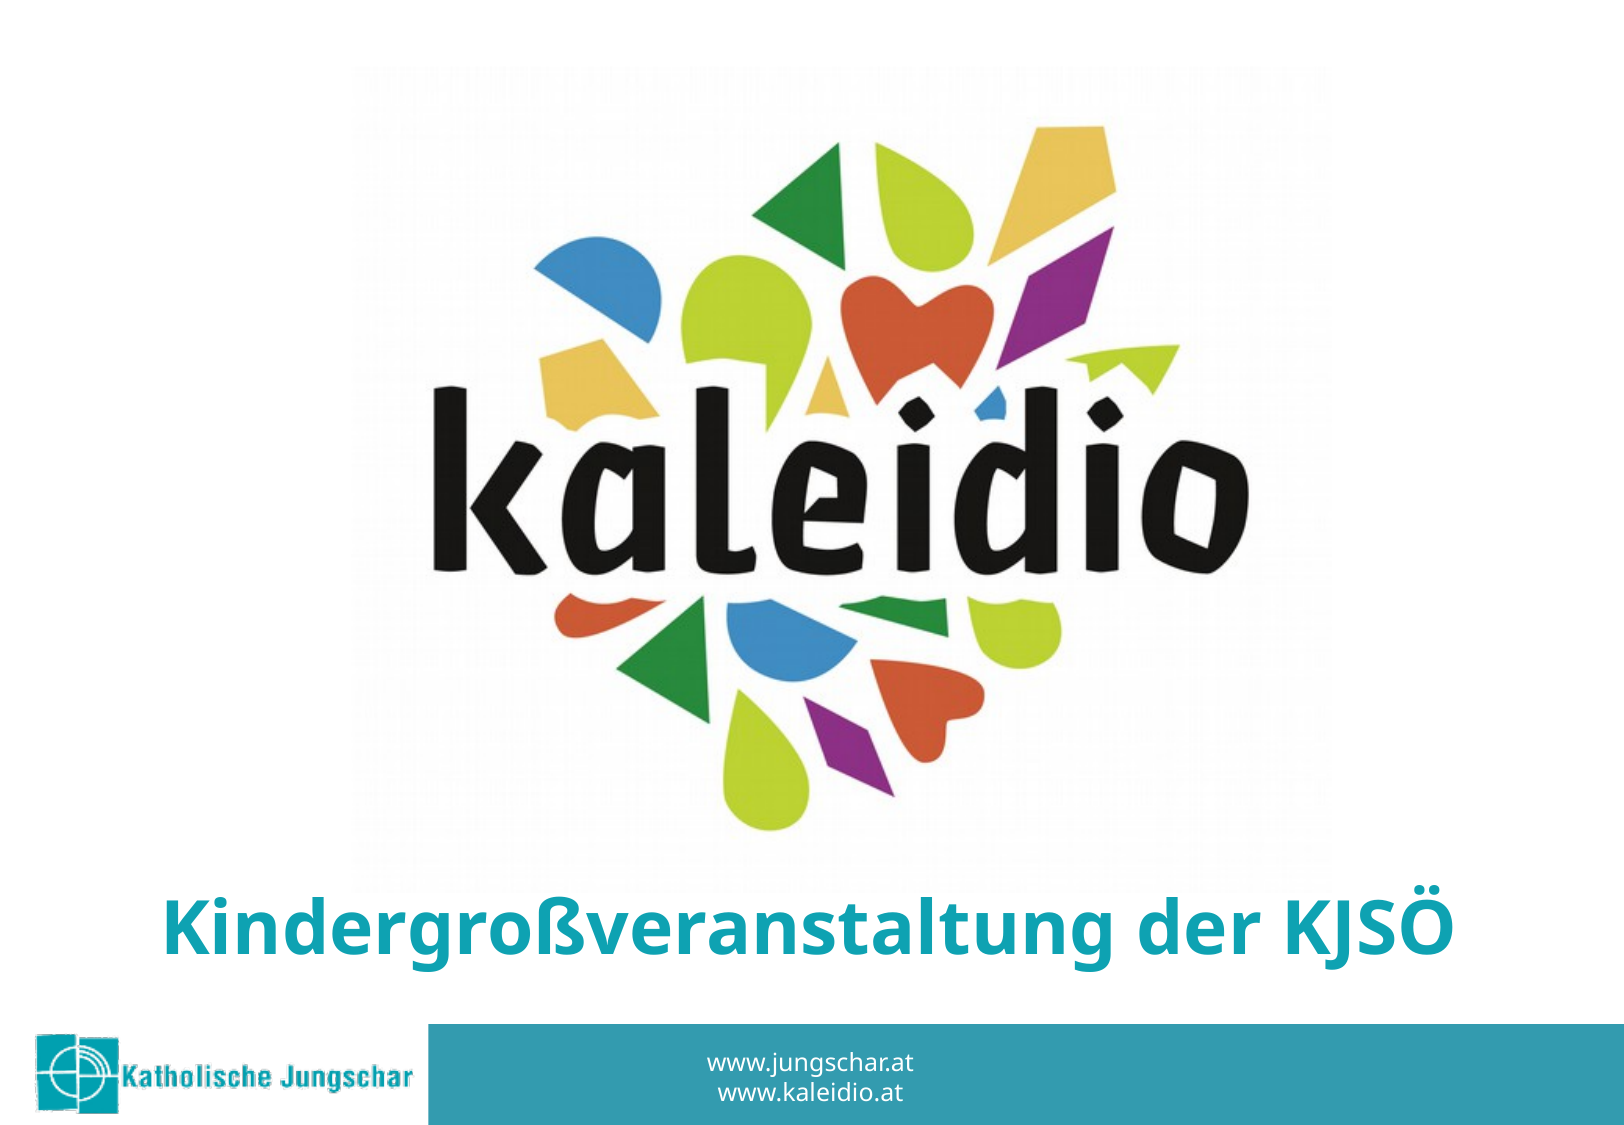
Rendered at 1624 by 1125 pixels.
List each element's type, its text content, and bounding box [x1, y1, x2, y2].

picture [351, 66, 1332, 893]
text_box [428, 1024, 1624, 1125]
text_box Kindergroßveranstaltung der KJSÖ [121, 786, 1503, 1083]
text_box www.jungschar.at www.kaleidio.at [552, 1083, 1069, 1089]
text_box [34, 1033, 416, 1117]
